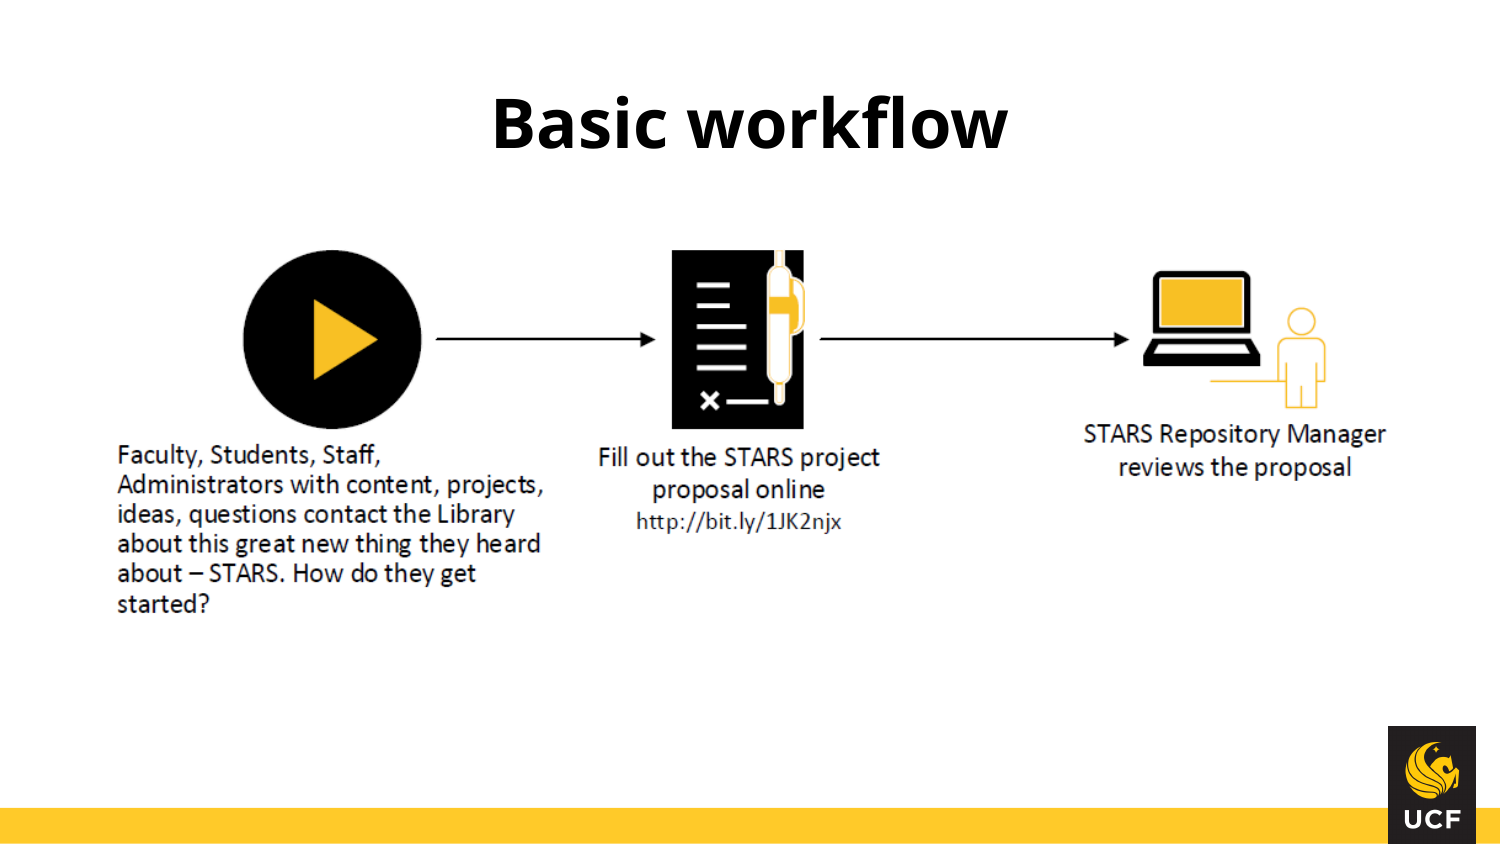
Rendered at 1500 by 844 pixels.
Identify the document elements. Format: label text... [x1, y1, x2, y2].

title Basic workflow [103, 44, 1397, 208]
picture [79, 249, 1444, 756]
picture [1388, 726, 1476, 844]
